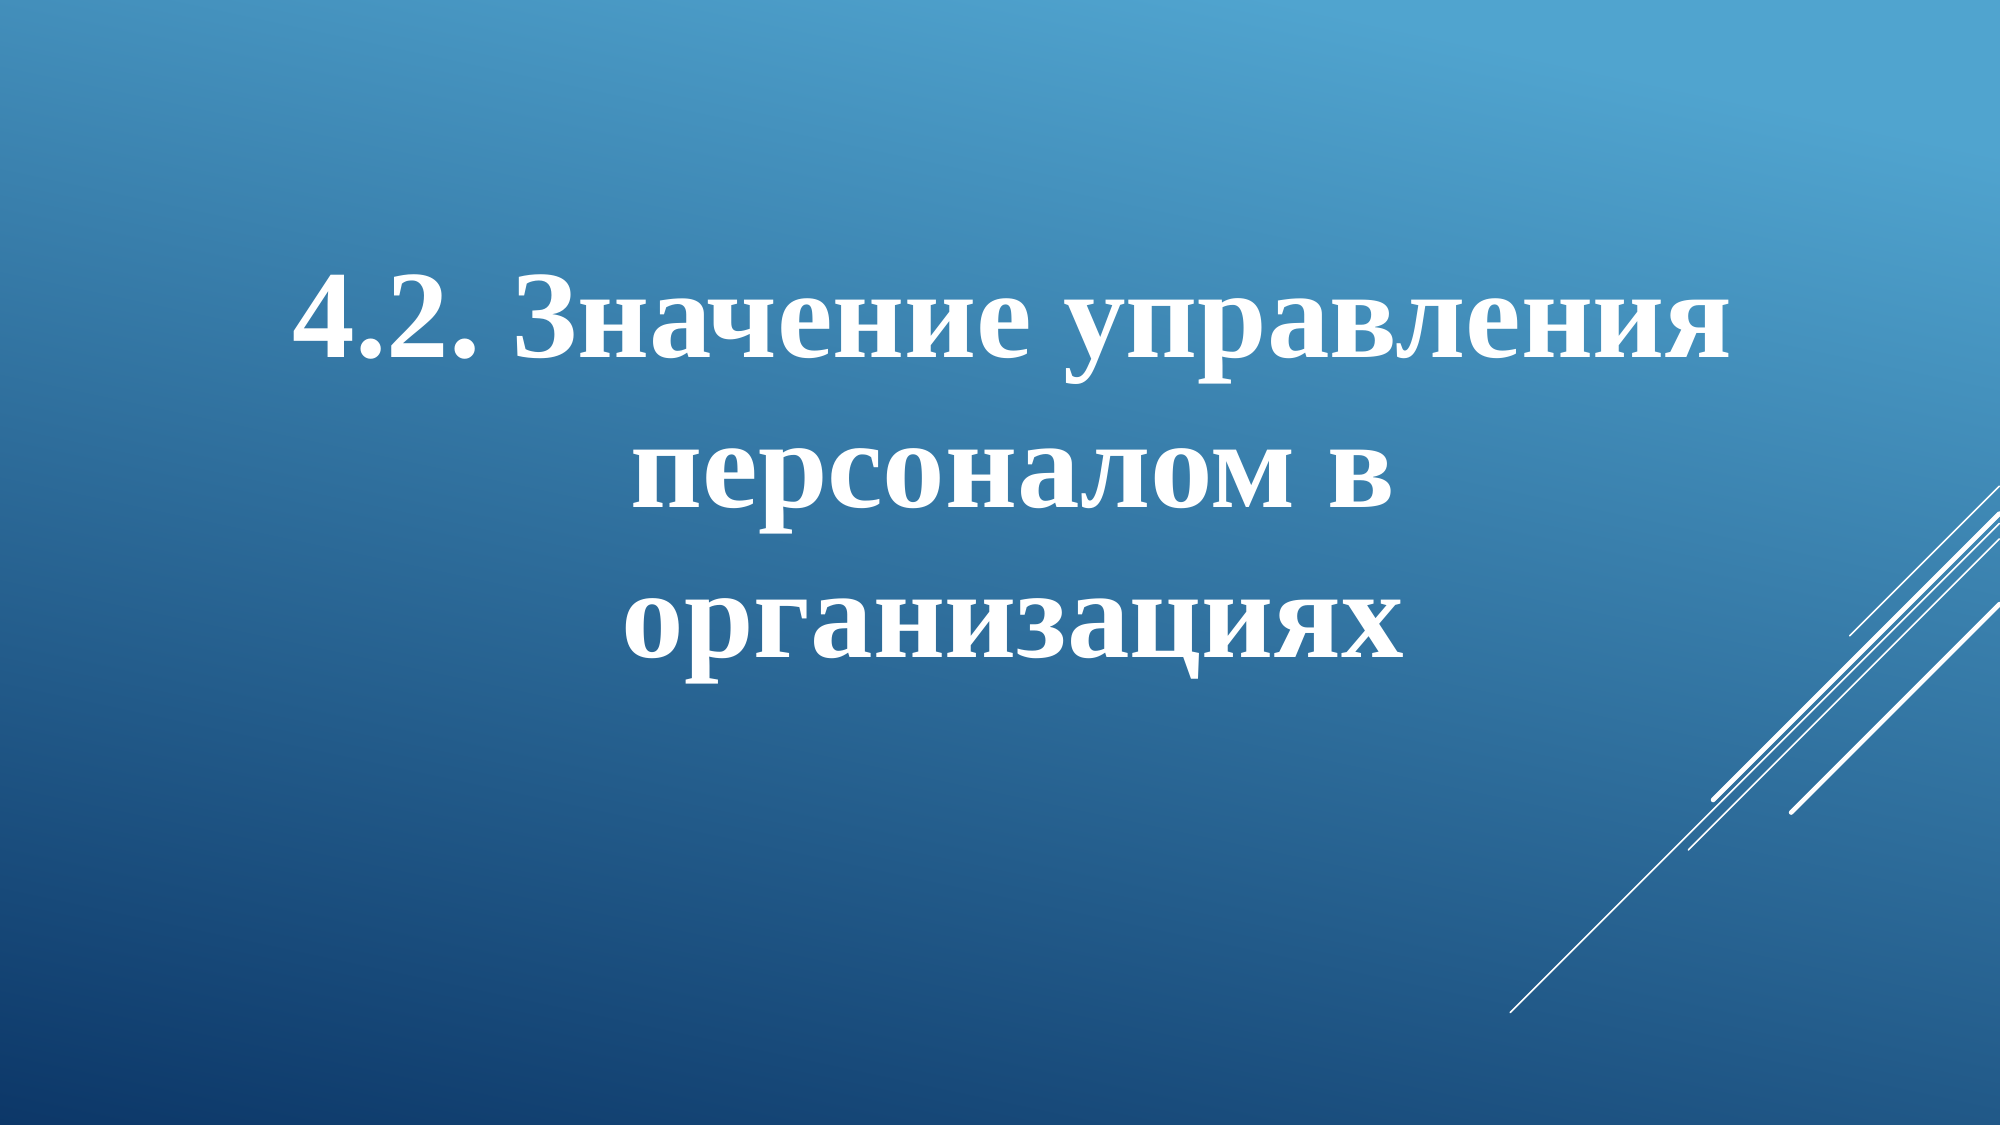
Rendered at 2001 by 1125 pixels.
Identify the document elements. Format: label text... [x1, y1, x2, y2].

text_box 4.2. Значение управления персоналом в организациях [262, 225, 1764, 690]
